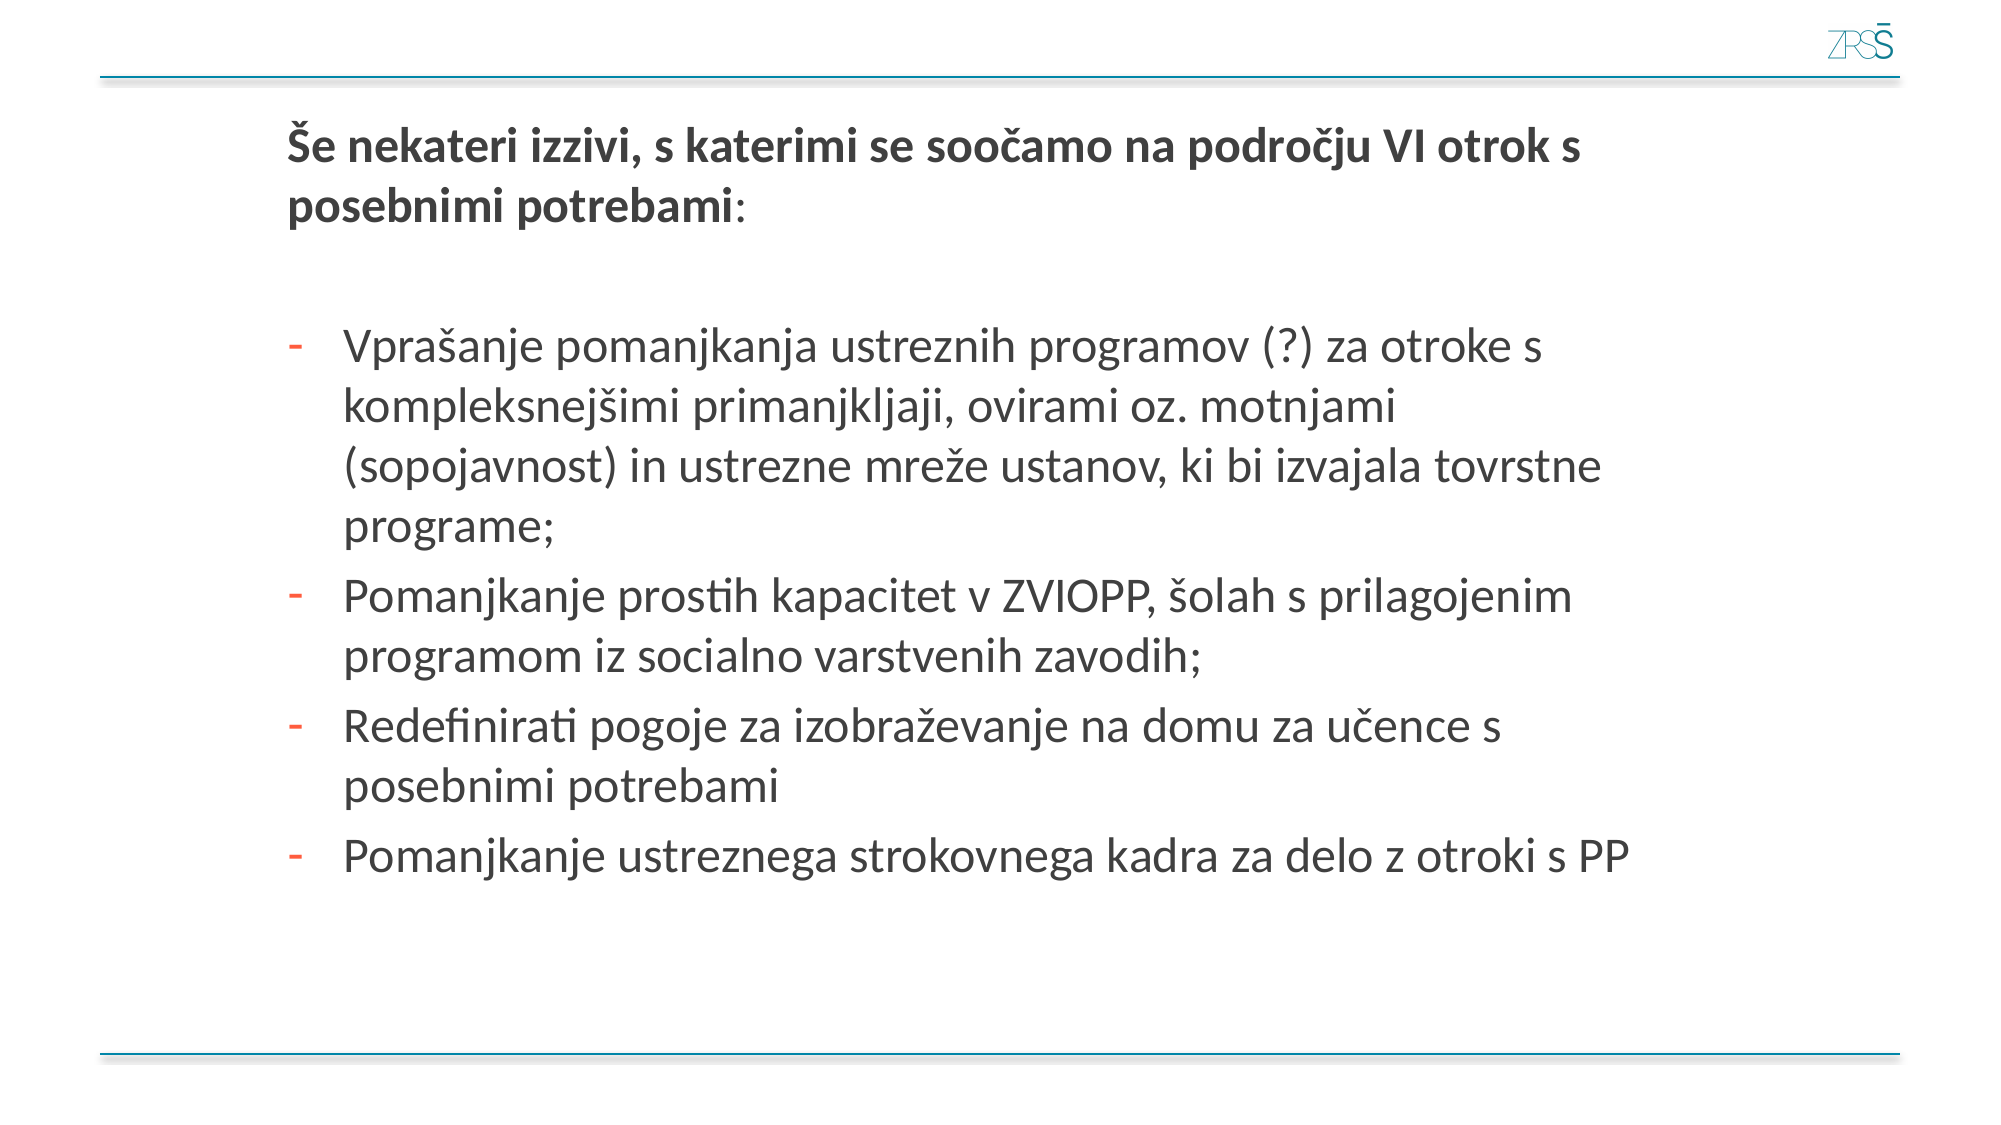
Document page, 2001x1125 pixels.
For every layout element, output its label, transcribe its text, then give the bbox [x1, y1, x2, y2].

list Še nekateri izzivi, s katerimi se soočamo na področju VI otrok s posebnimi potrebami: Vprašanje pomanjkanja ustreznih programov (?) za otroke s kompleksnejšimi primanjkljaji, ovirami oz. motnjami (sopojavnost) in ustrezne mreže ustanov, ki bi izvajala tovrstne programe; Pomanjkanje prostih kapacitet v ZVIOPP, šolah s prilagojenim programom iz socialno varstvenih zavodih; Redefinirati pogoje za izobraževanje na domu za učence s posebnimi potrebami Pomanjkanje ustreznega strokovnega kadra za delo z otroki s PP [272, 105, 1650, 988]
picture [1828, 23, 1893, 59]
